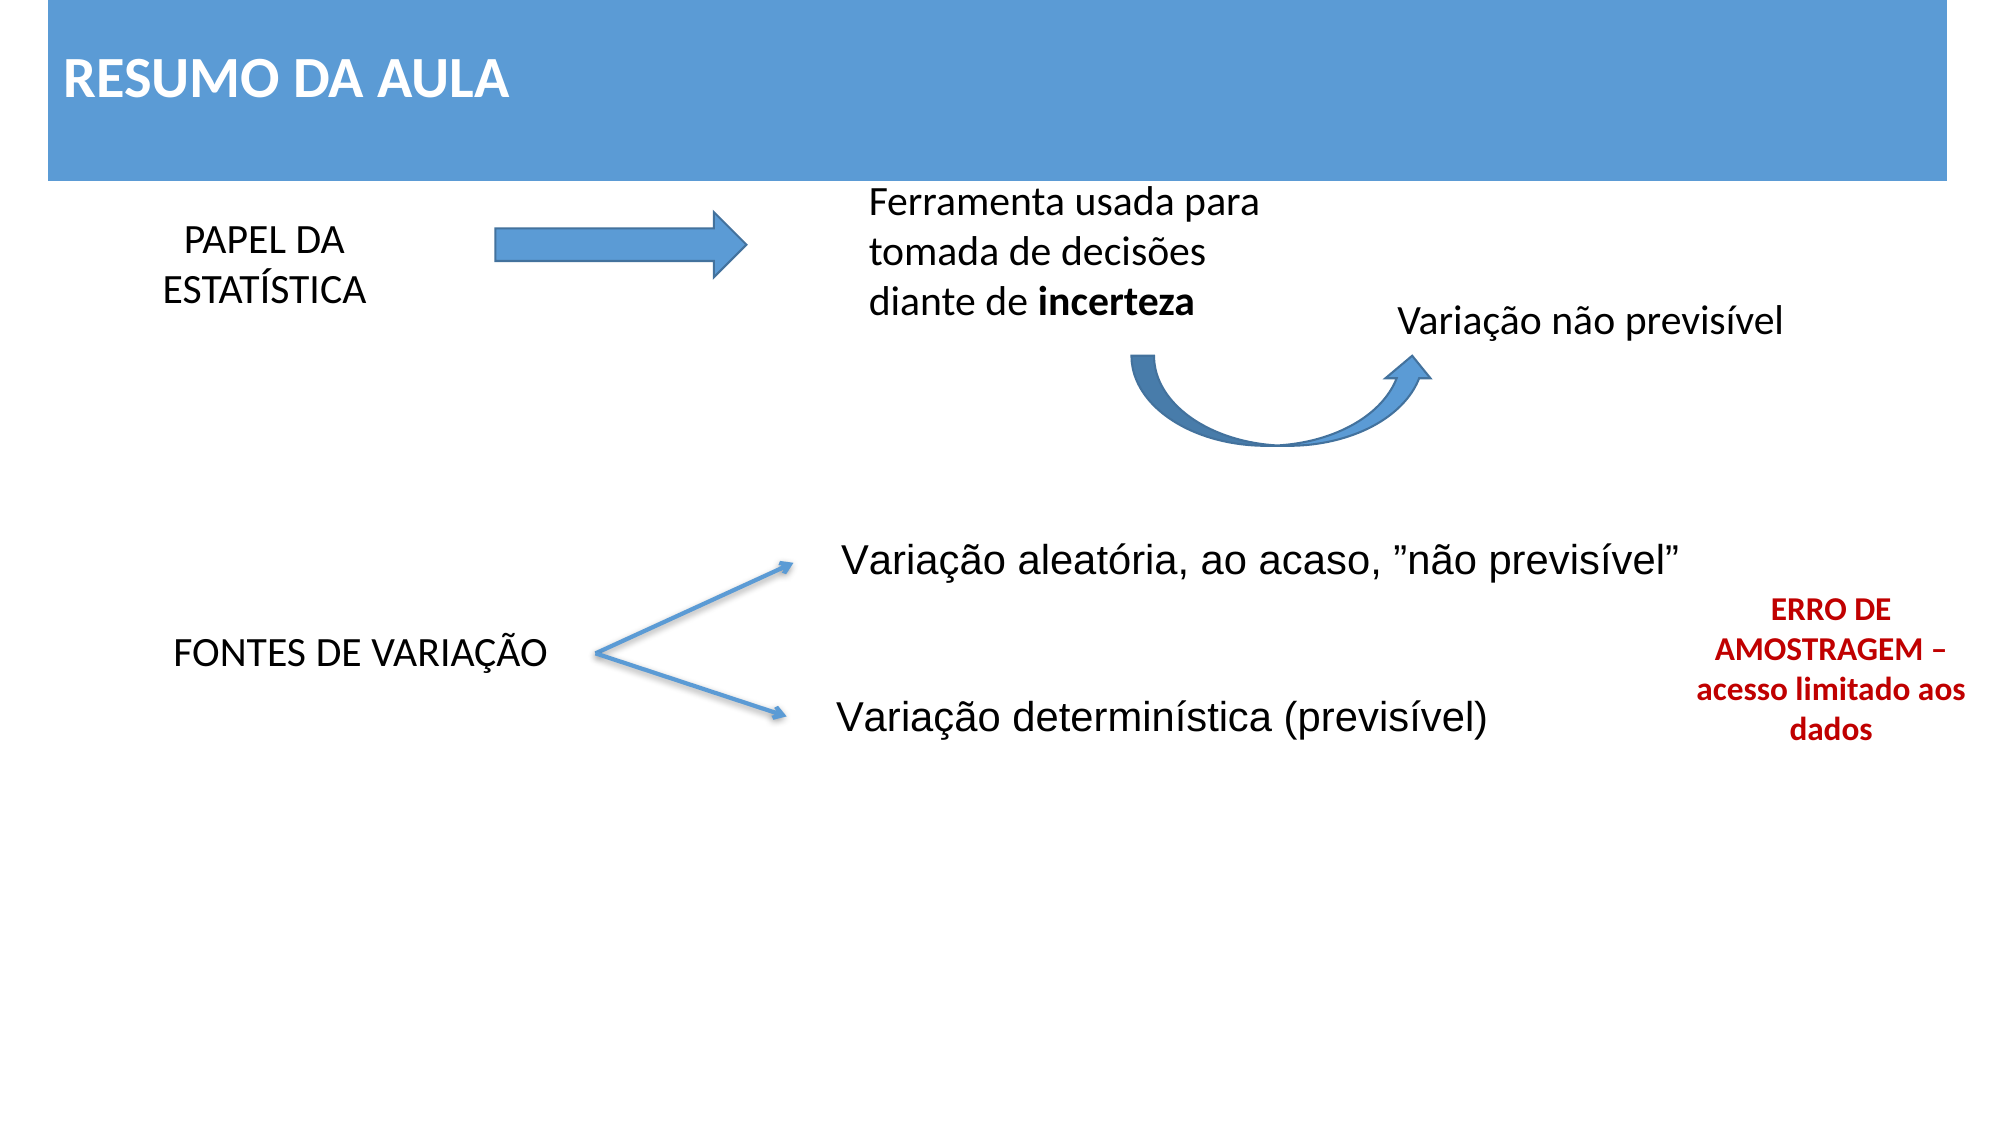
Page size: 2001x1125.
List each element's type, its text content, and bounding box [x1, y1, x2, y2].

text_box PAPEL DA ESTATÍSTICA [83, 204, 446, 320]
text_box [595, 525, 1783, 654]
text_box FONTES DE VARIAÇÃO [158, 617, 595, 683]
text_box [1131, 285, 1907, 446]
title RESUMO DA AULA [48, 0, 1947, 181]
text_box ERRO DE AMOSTRAGEM – acesso limitado aos dados [1677, 580, 1985, 755]
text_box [495, 166, 1305, 333]
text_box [595, 653, 1764, 749]
